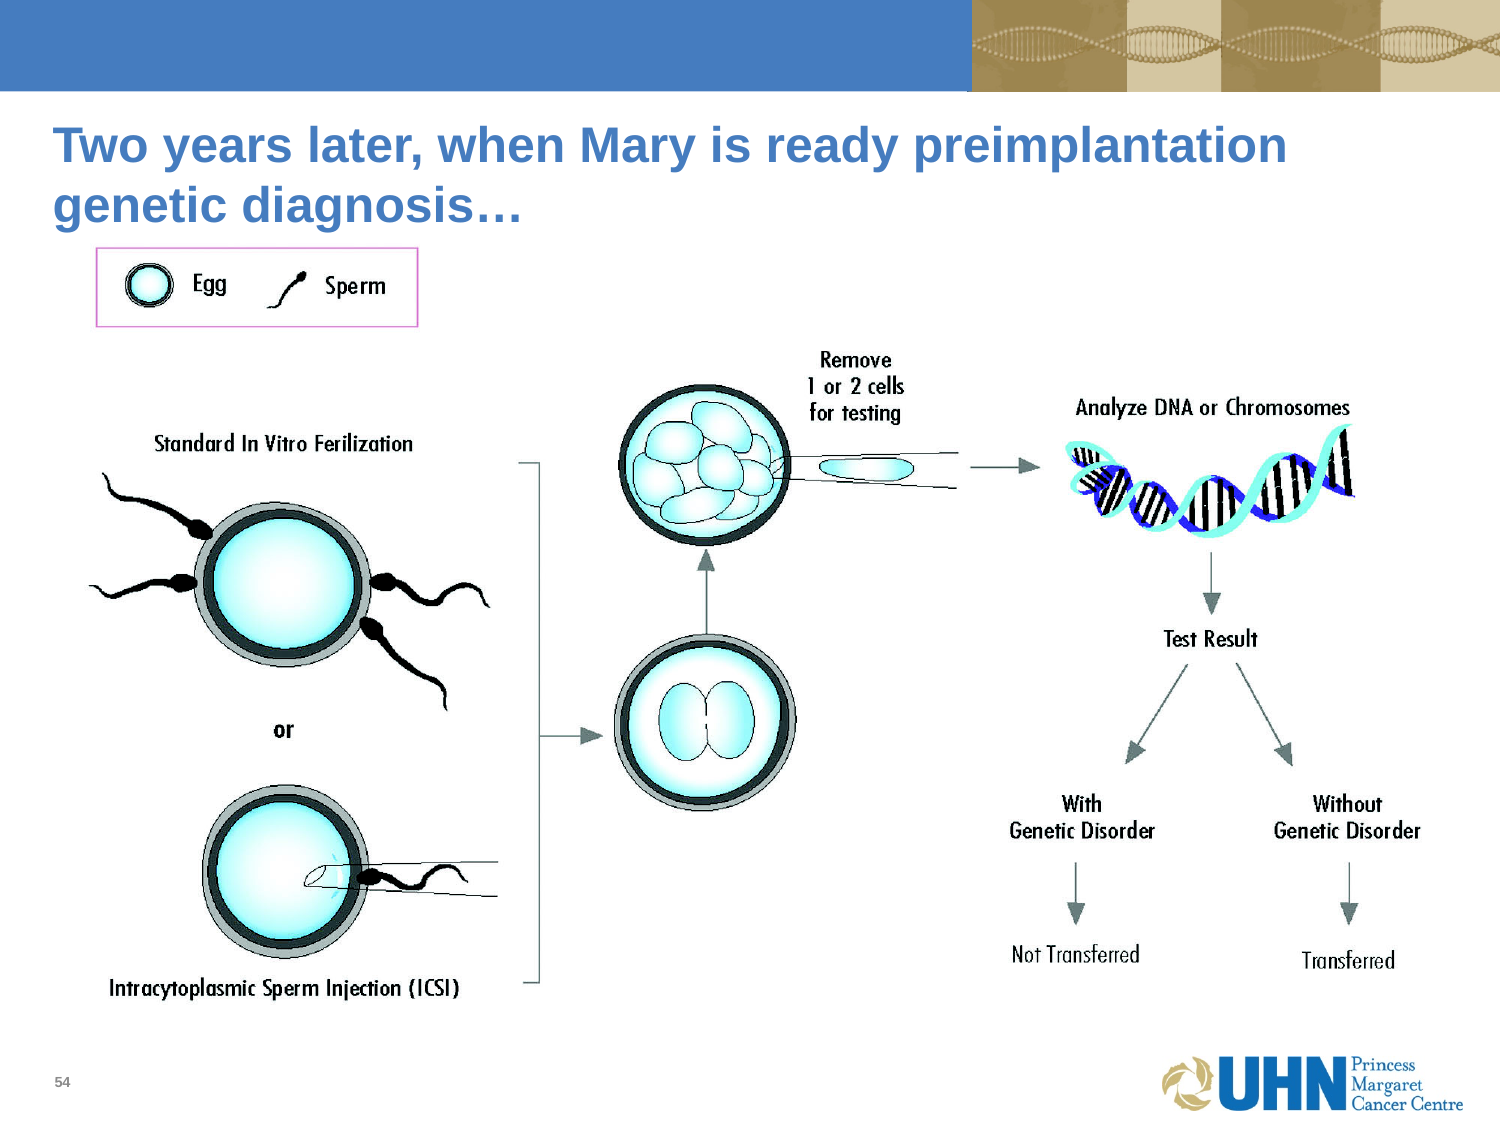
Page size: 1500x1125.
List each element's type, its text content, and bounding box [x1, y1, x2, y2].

title Two years later, when Mary is ready preimplantation genetic diagnosis… [37, 104, 1463, 241]
picture [972, 0, 1500, 92]
slide_number 54 [37, 1053, 88, 1112]
picture [1162, 1056, 1463, 1111]
picture [0, 242, 1500, 1045]
